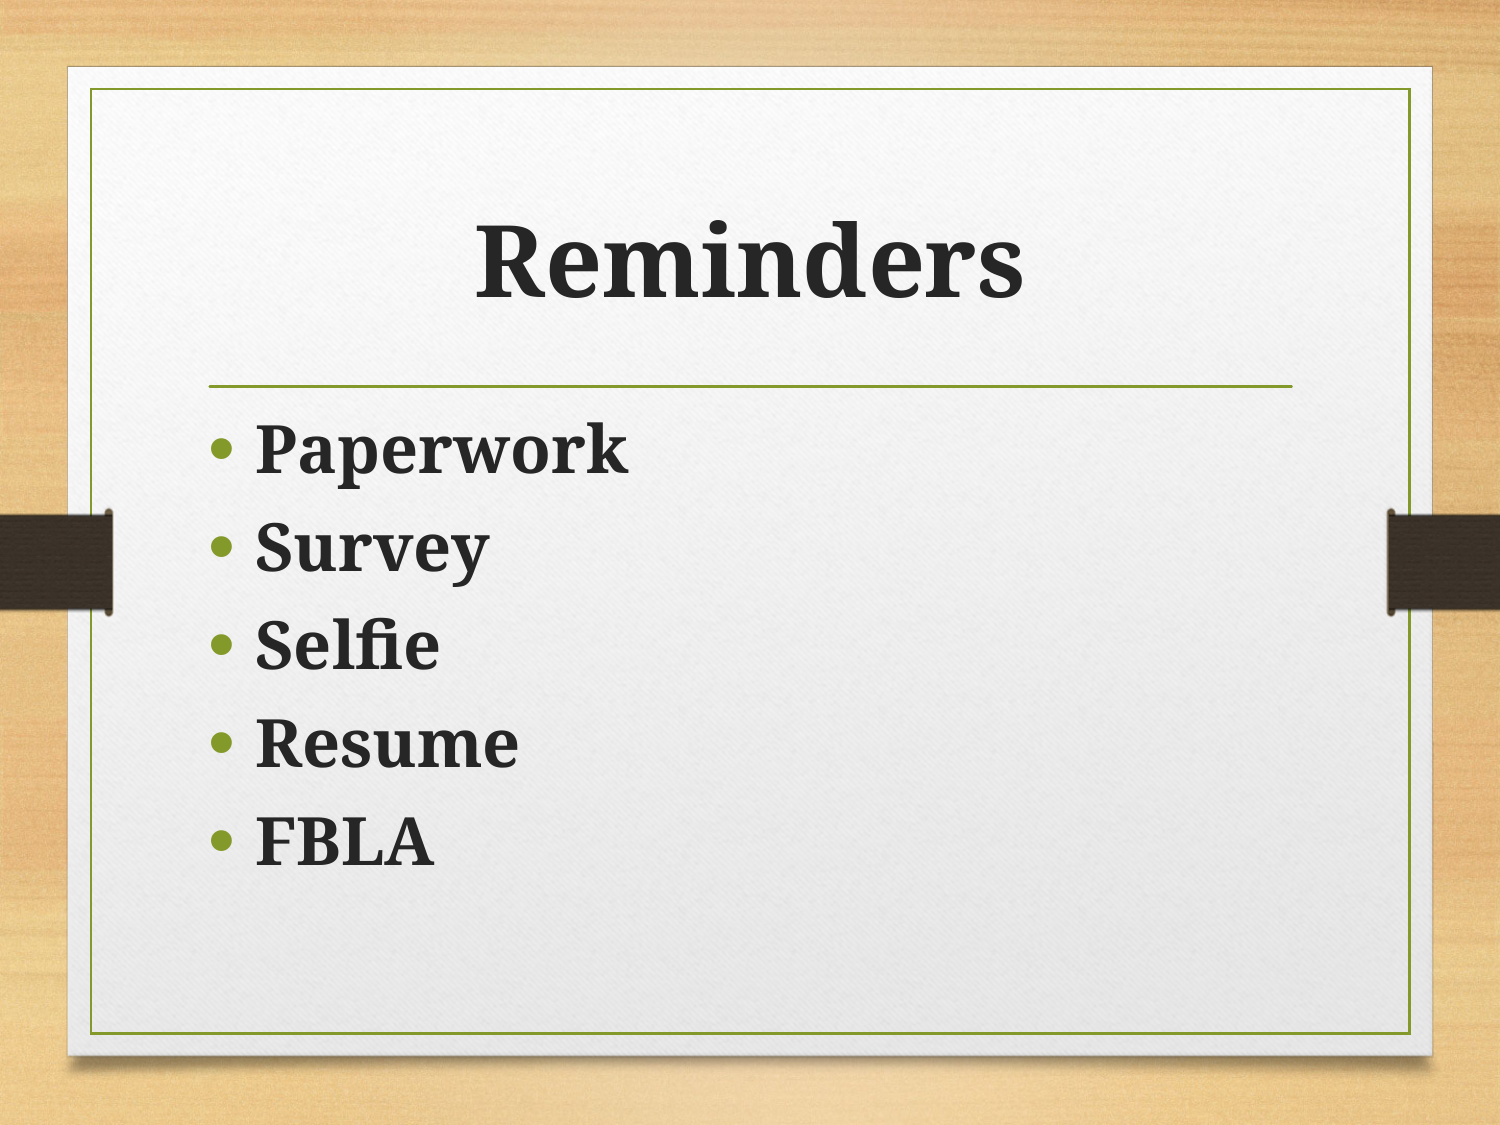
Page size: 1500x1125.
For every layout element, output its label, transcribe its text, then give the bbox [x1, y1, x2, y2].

title Reminders [193, 150, 1309, 365]
list Paperwork Survey Selfie Resume FBLA [193, 408, 1309, 974]
picture [0, 0, 1500, 1125]
